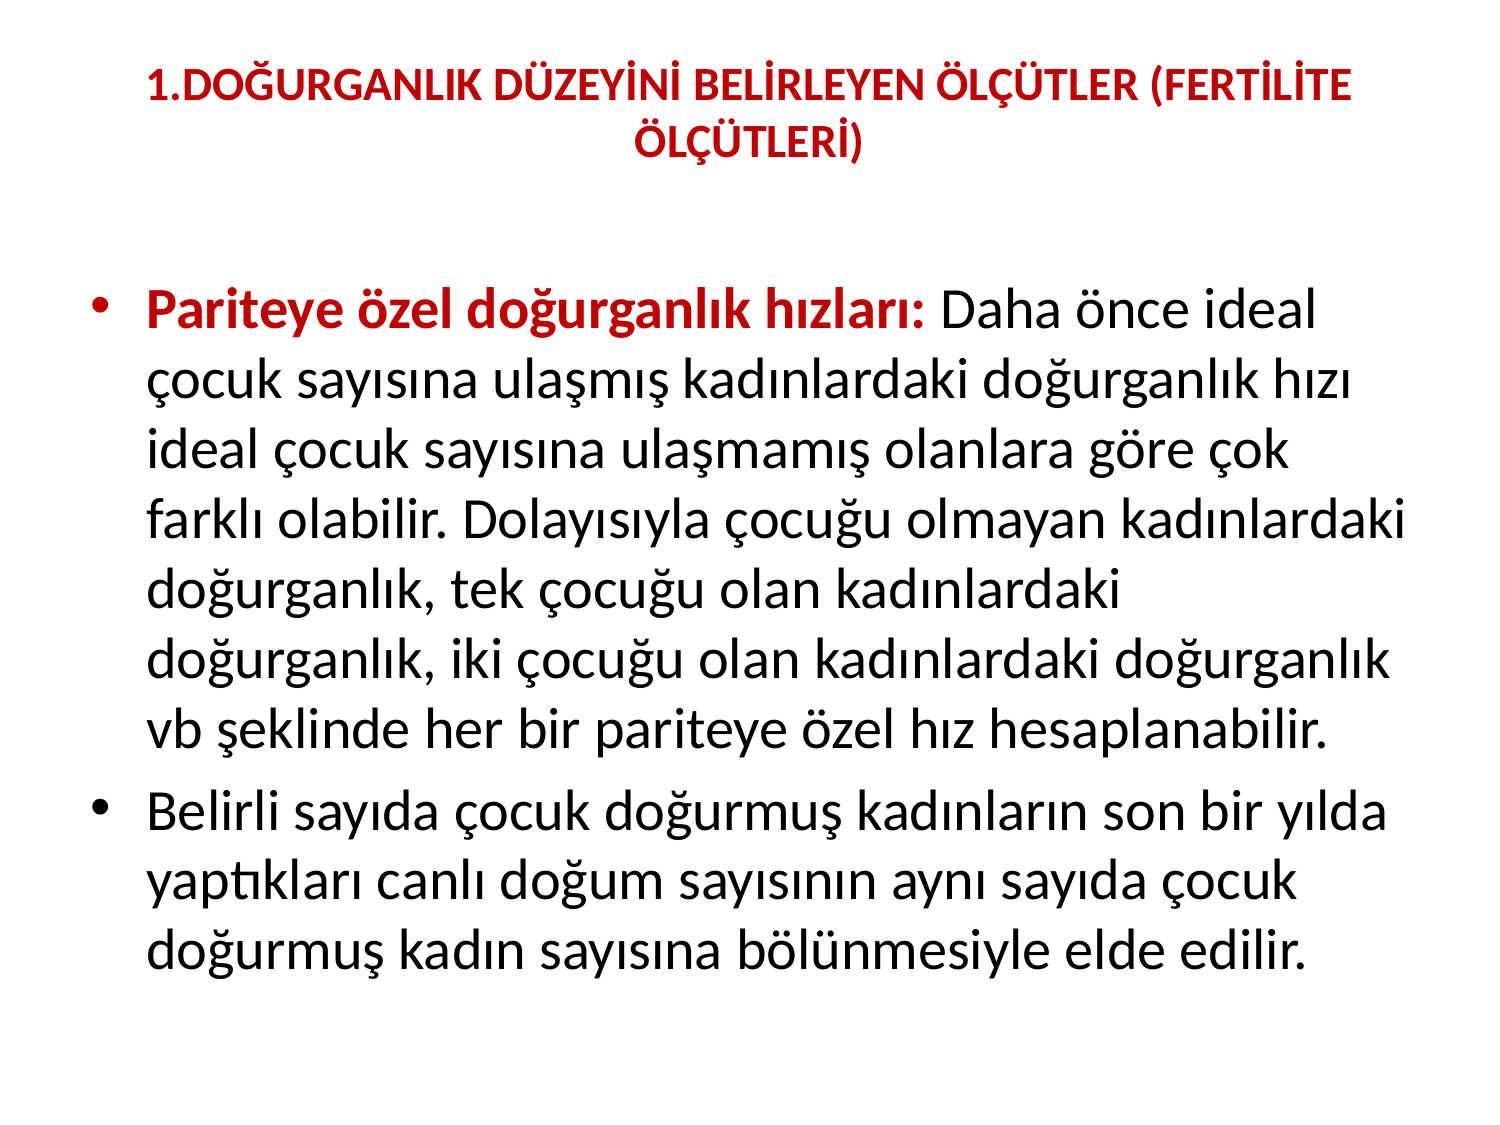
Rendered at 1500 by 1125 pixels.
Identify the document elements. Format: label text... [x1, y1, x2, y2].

title 1.DOĞURGANLIK DÜZEYİNİ BELİRLEYEN ÖLÇÜTLER (FERTİLİTE ÖLÇÜTLERİ) [75, 45, 1425, 233]
list Pariteye özel doğurganlık hızları: Daha önce ideal çocuk sayısına ulaşmış kadınlardaki doğurganlık hızı ideal çocuk sayısına ulaşmamış olanlara göre çok farklı olabilir. Dolayısıyla çocuğu olmayan kadınlardaki doğurganlık, tek çocuğu olan kadınlardaki doğurganlık, iki çocuğu olan kadınlardaki doğurganlık vb şeklinde her bir pariteye özel hız hesaplanabilir. Belirli sayıda çocuk doğurmuş kadınların son bir yılda yaptıkları canlı doğum sayısının aynı sayıda çocuk doğurmuş kadın sayısına bölünmesiyle elde edilir. [75, 262, 1425, 1005]
